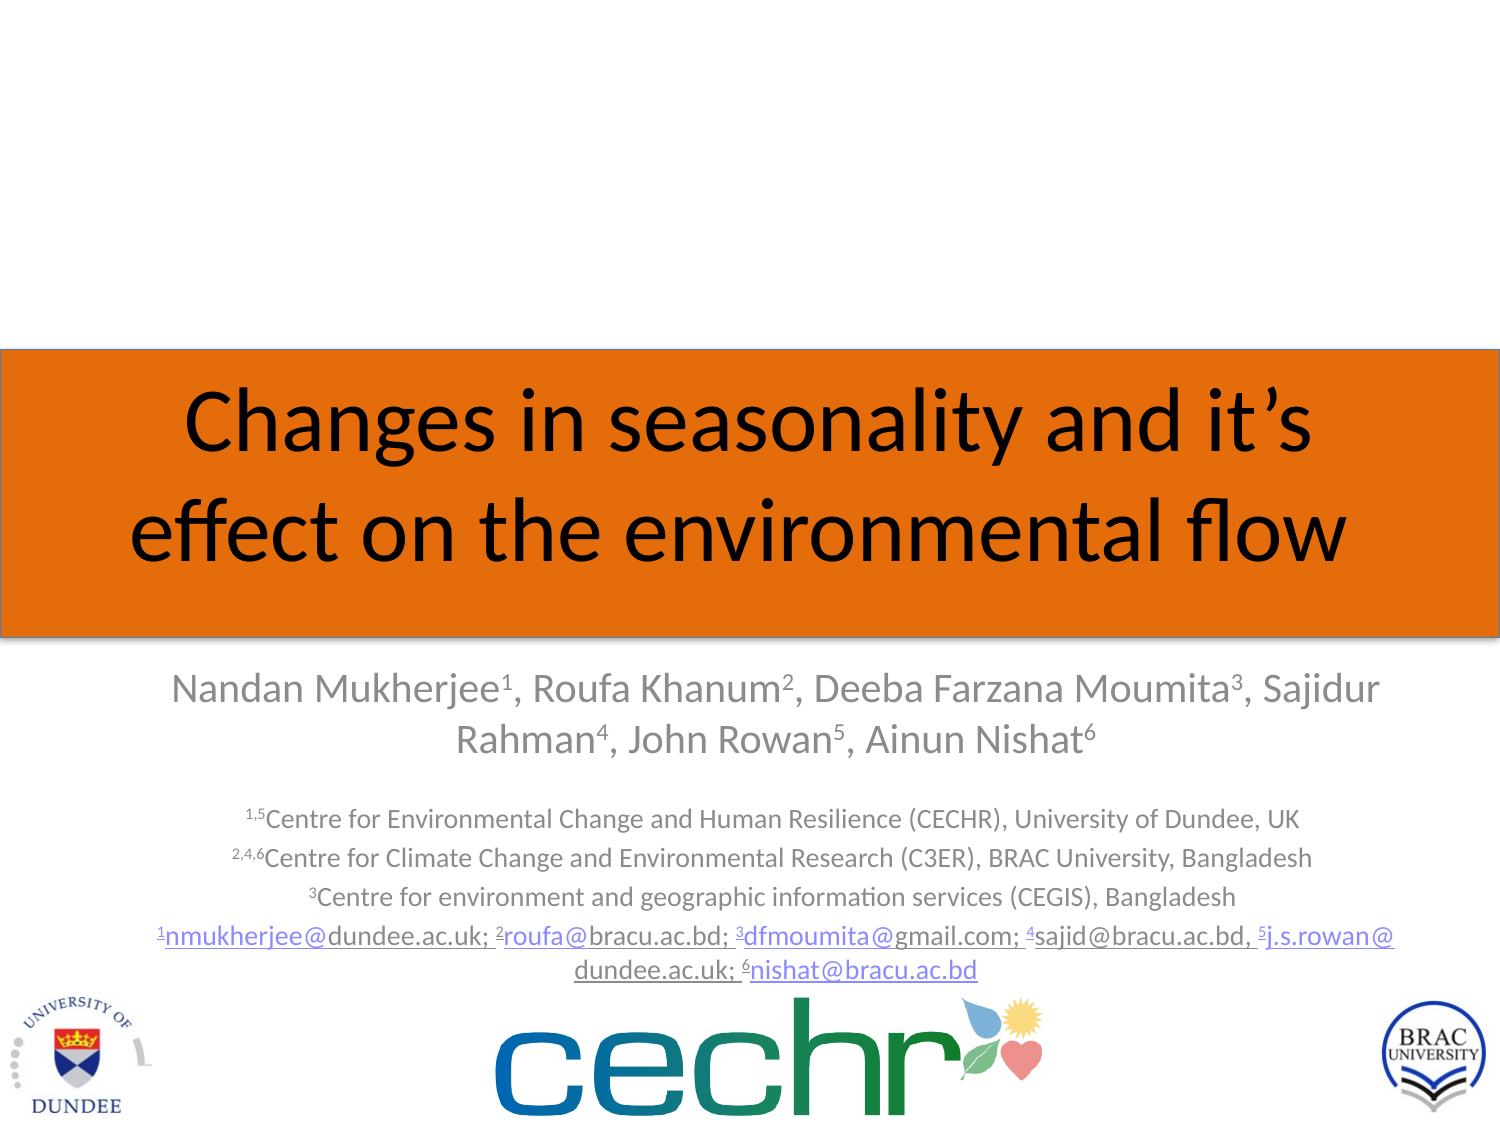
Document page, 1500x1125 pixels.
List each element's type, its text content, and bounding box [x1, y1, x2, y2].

text_box [0, 349, 1500, 638]
title Changes in seasonality and it’s effect on the environmental flow [112, 349, 1388, 591]
picture [488, 997, 1042, 1117]
picture [10, 997, 152, 1117]
subtitle Nandan Mukherjee1, Roufa Khanum2, Deeba Farzana Moumita3, Sajidur Rahman4, John Rowan5, Ainun Nishat6 1,5Centre for Environmental Change and Human Resilience (CECHR), University of Dundee, UK 2,4,6Centre for Climate Change and Environmental Research (C3ER), BRAC University, Bangladesh 3Centre for environment and geographic information services (CEGIS), Bangladesh 1nmukherjee@dundee.ac.uk; 2roufa@bracu.ac.bd; 3dfmoumita@gmail.com; 4sajid@bracu.ac.bd, 5j.s.rowan@dundee.ac.uk; 6nishat@bracu.ac.bd [112, 653, 1440, 998]
picture [1378, 997, 1490, 1117]
